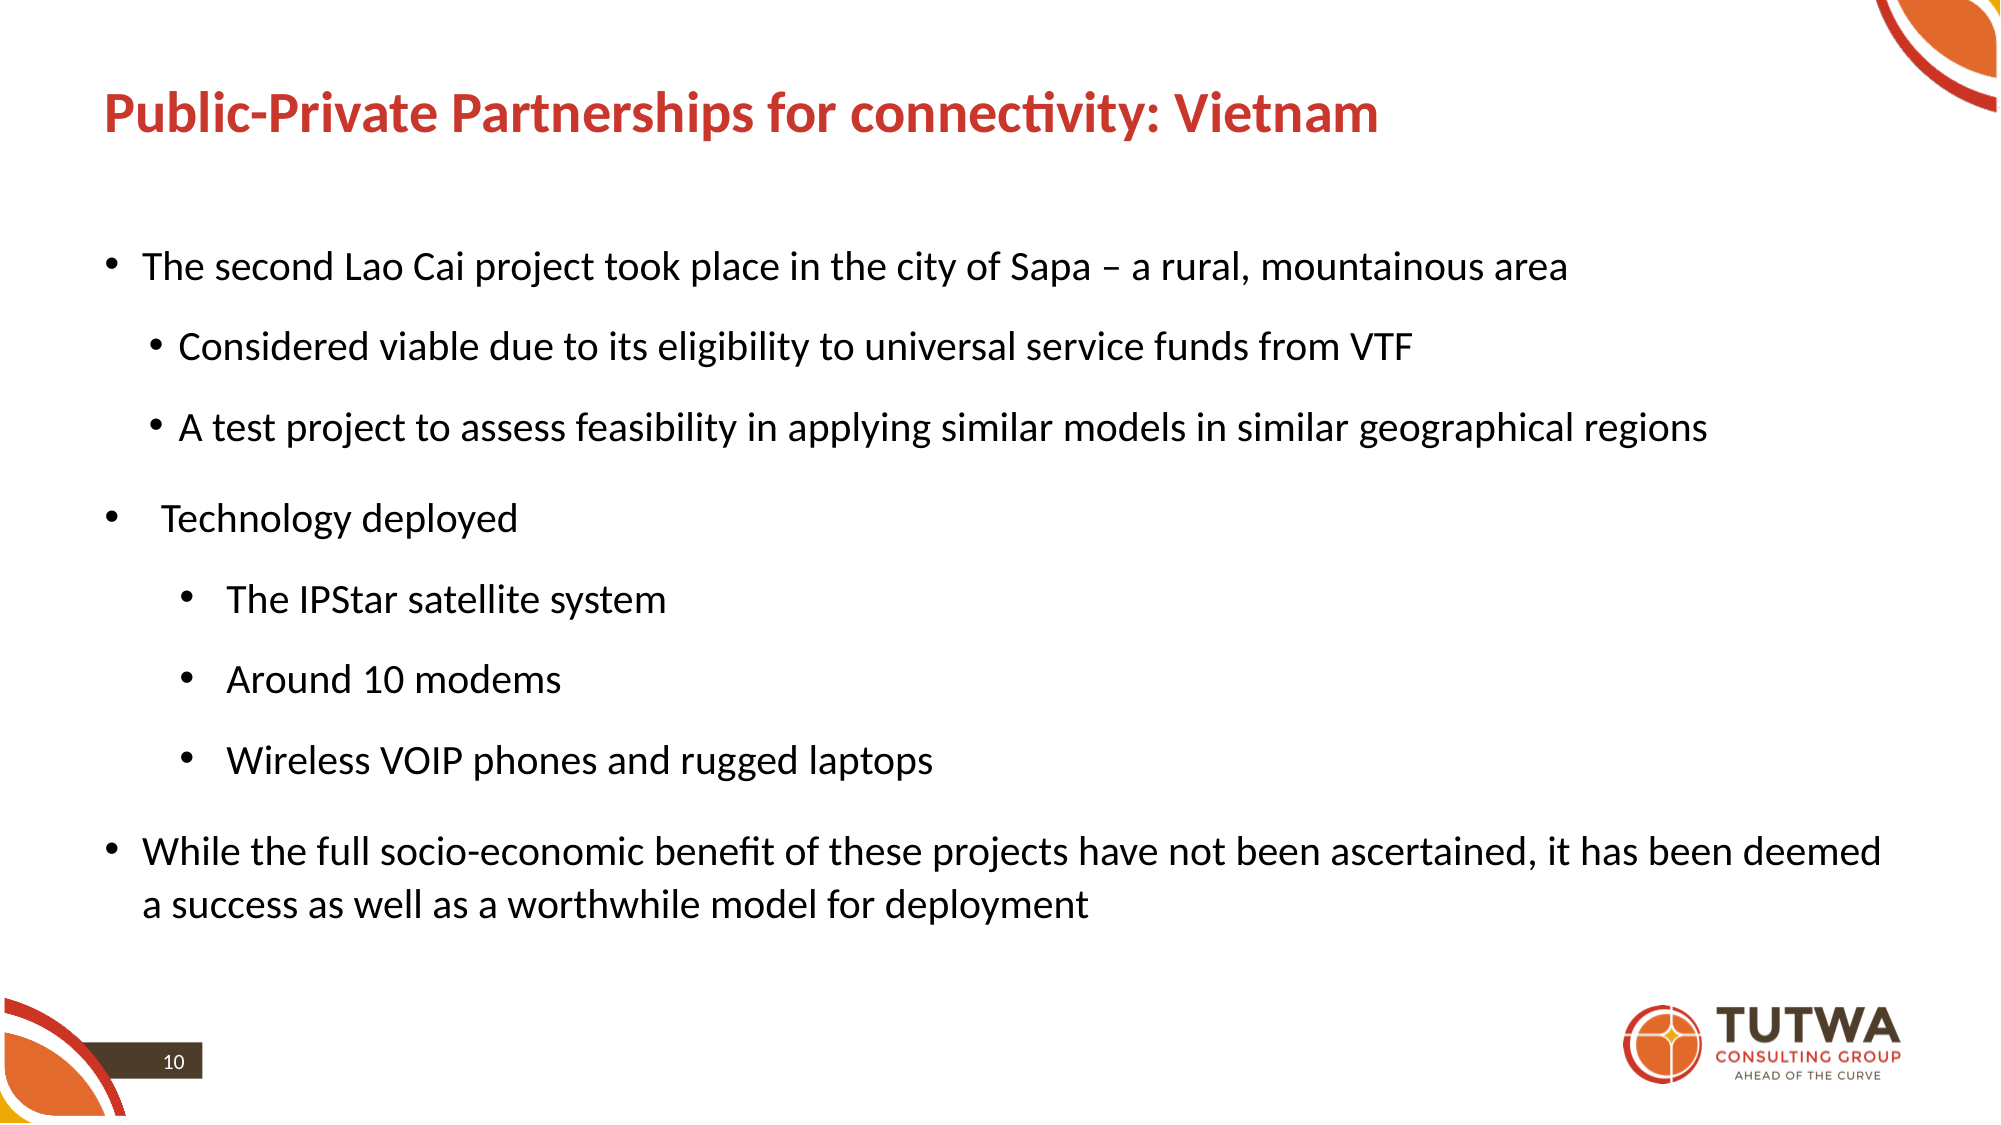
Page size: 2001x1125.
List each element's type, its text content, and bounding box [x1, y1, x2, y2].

title Public-Private Partnerships for connectivity: Vietnam [89, 59, 1863, 168]
picture [1623, 1066, 1901, 1084]
picture [1873, 0, 2000, 113]
list The second Lao Cai project took place in the city of Sapa – a rural, mountainous area Considered viable due to its eligibility to universal service funds from VTF A test project to assess feasibility in applying similar models in similar geographical regions Technology deployed The IPStar satellite system Around 10 modems Wireless VOIP phones and rugged laptops While the full socio-economic benefit of these projects have not been ascertained, it has been deemed a success as well as a worthwhile model for deployment [89, 227, 1901, 1066]
picture [0, 996, 128, 1123]
